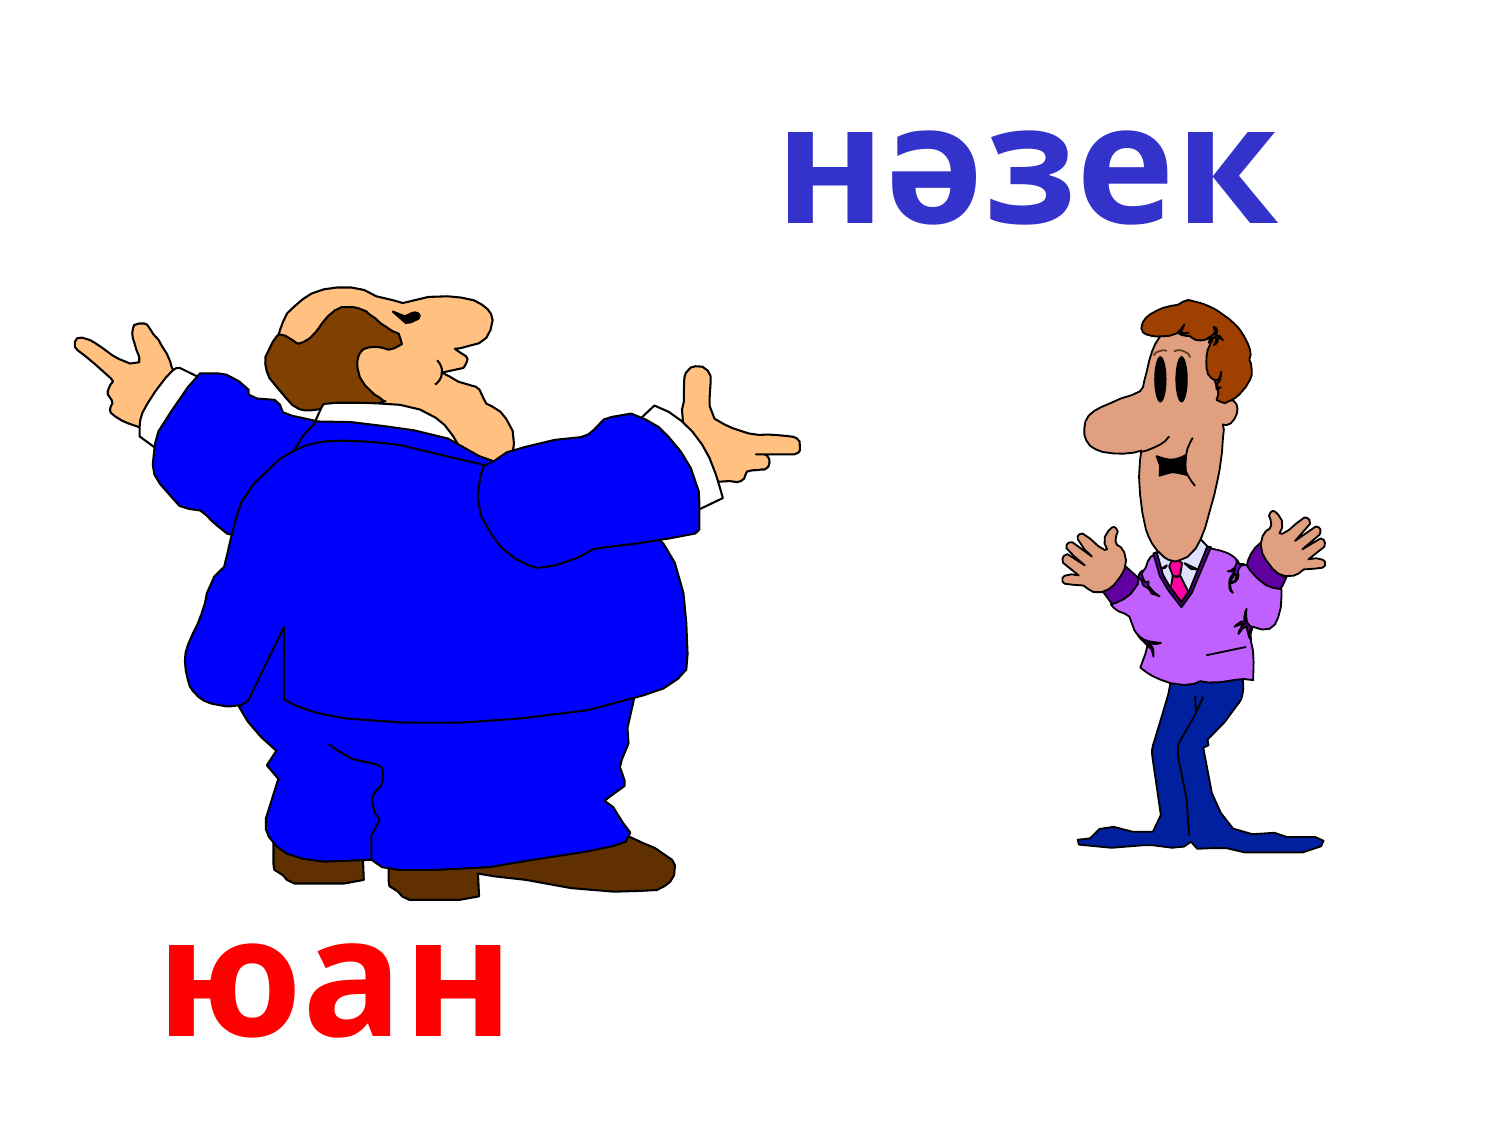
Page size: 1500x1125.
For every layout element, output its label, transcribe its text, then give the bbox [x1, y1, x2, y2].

text_box юан [141, 909, 529, 1078]
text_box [74, 287, 801, 901]
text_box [1062, 299, 1326, 853]
text_box нәзек [760, 49, 1294, 265]
